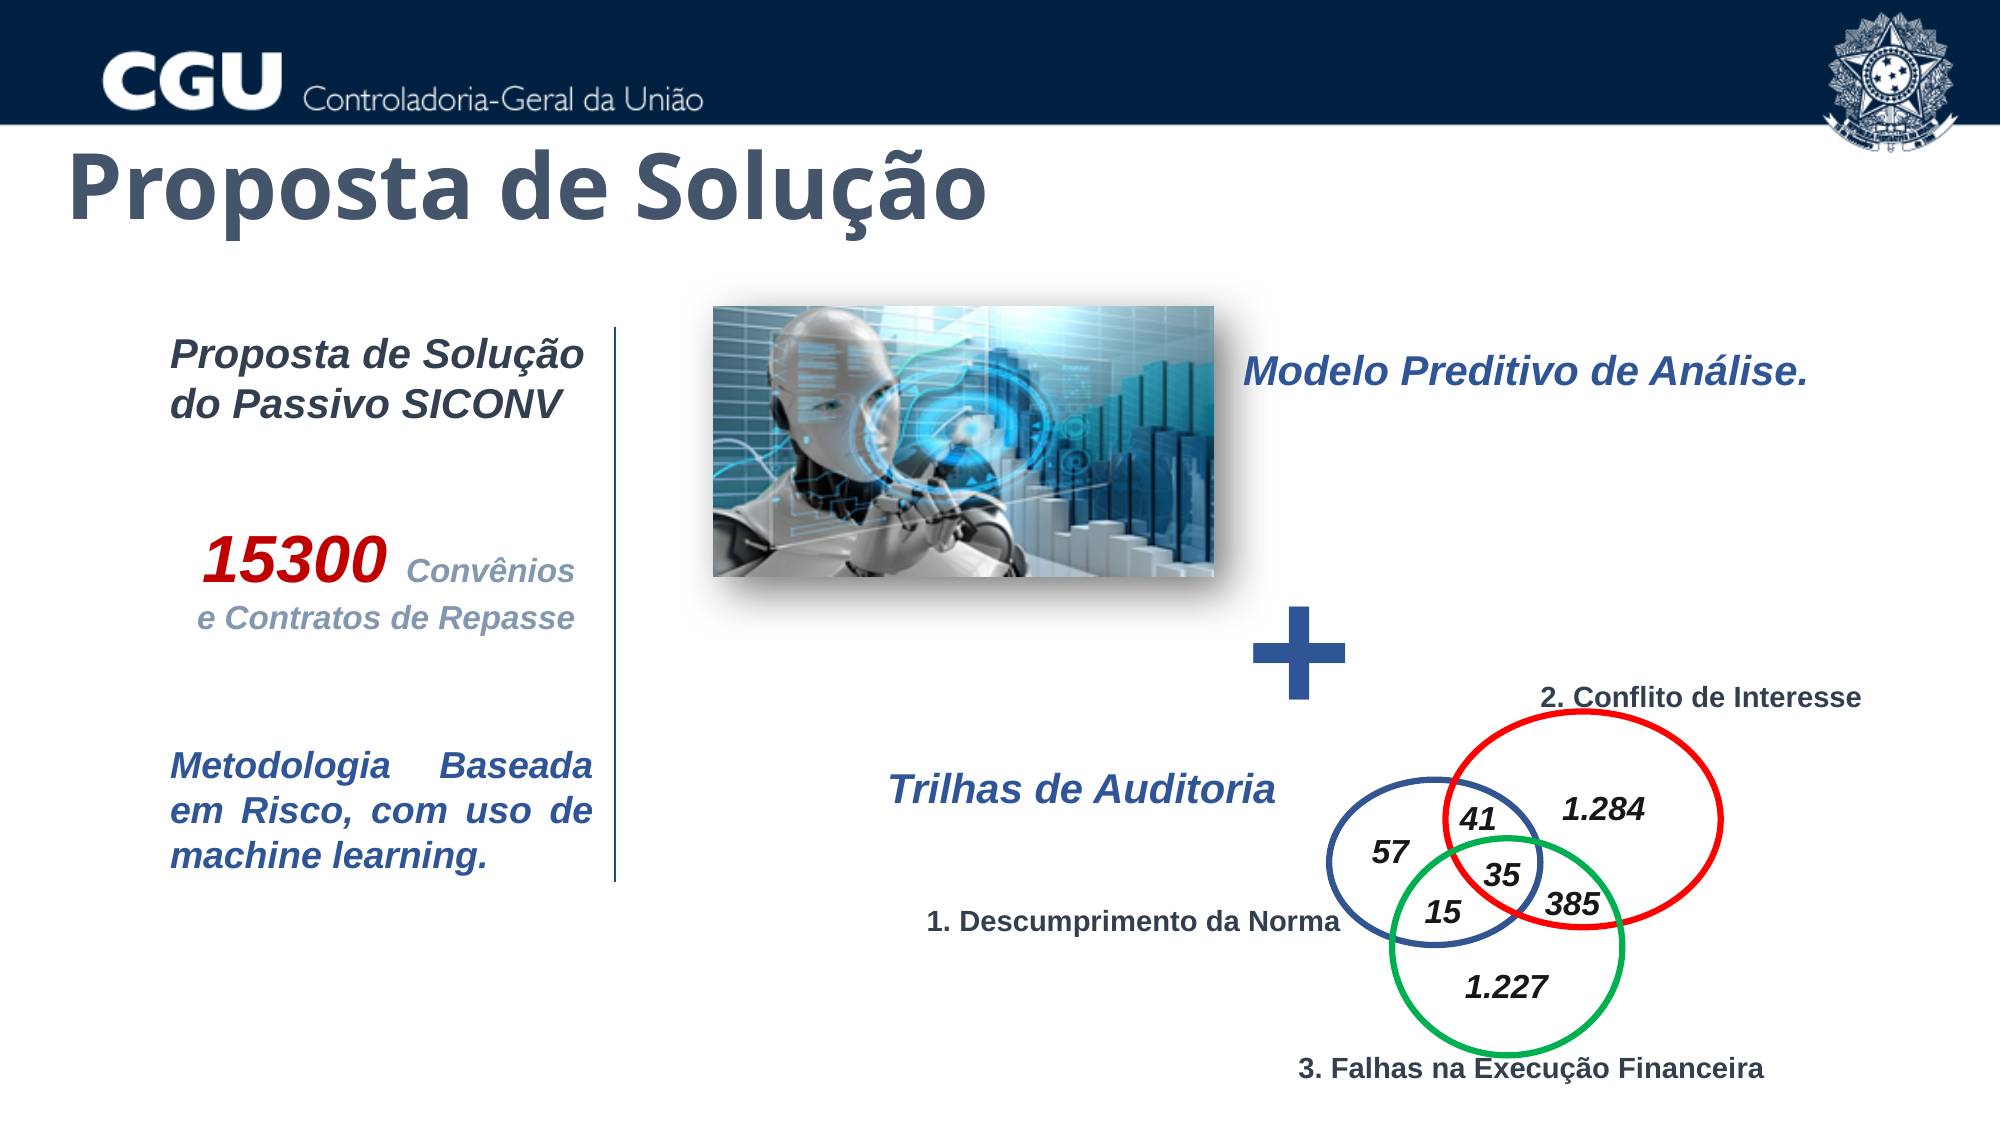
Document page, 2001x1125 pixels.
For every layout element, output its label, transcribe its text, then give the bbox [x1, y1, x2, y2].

text_box Proposta de Solução do Passivo SICONV Metodologia Baseada em Risco, com uso de machine learning. [155, 319, 609, 884]
text_box Trilhas de Auditoria [872, 754, 910, 820]
text_box Modelo Preditivo de Análise. [1228, 336, 1832, 401]
picture [0, 0, 2000, 1125]
text_box Proposta de Solução [50, 109, 1666, 270]
text_box 15300 Convênios e Contratos de Repasse [182, 508, 591, 644]
text_box + [1227, 524, 1319, 670]
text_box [910, 670, 1885, 1093]
